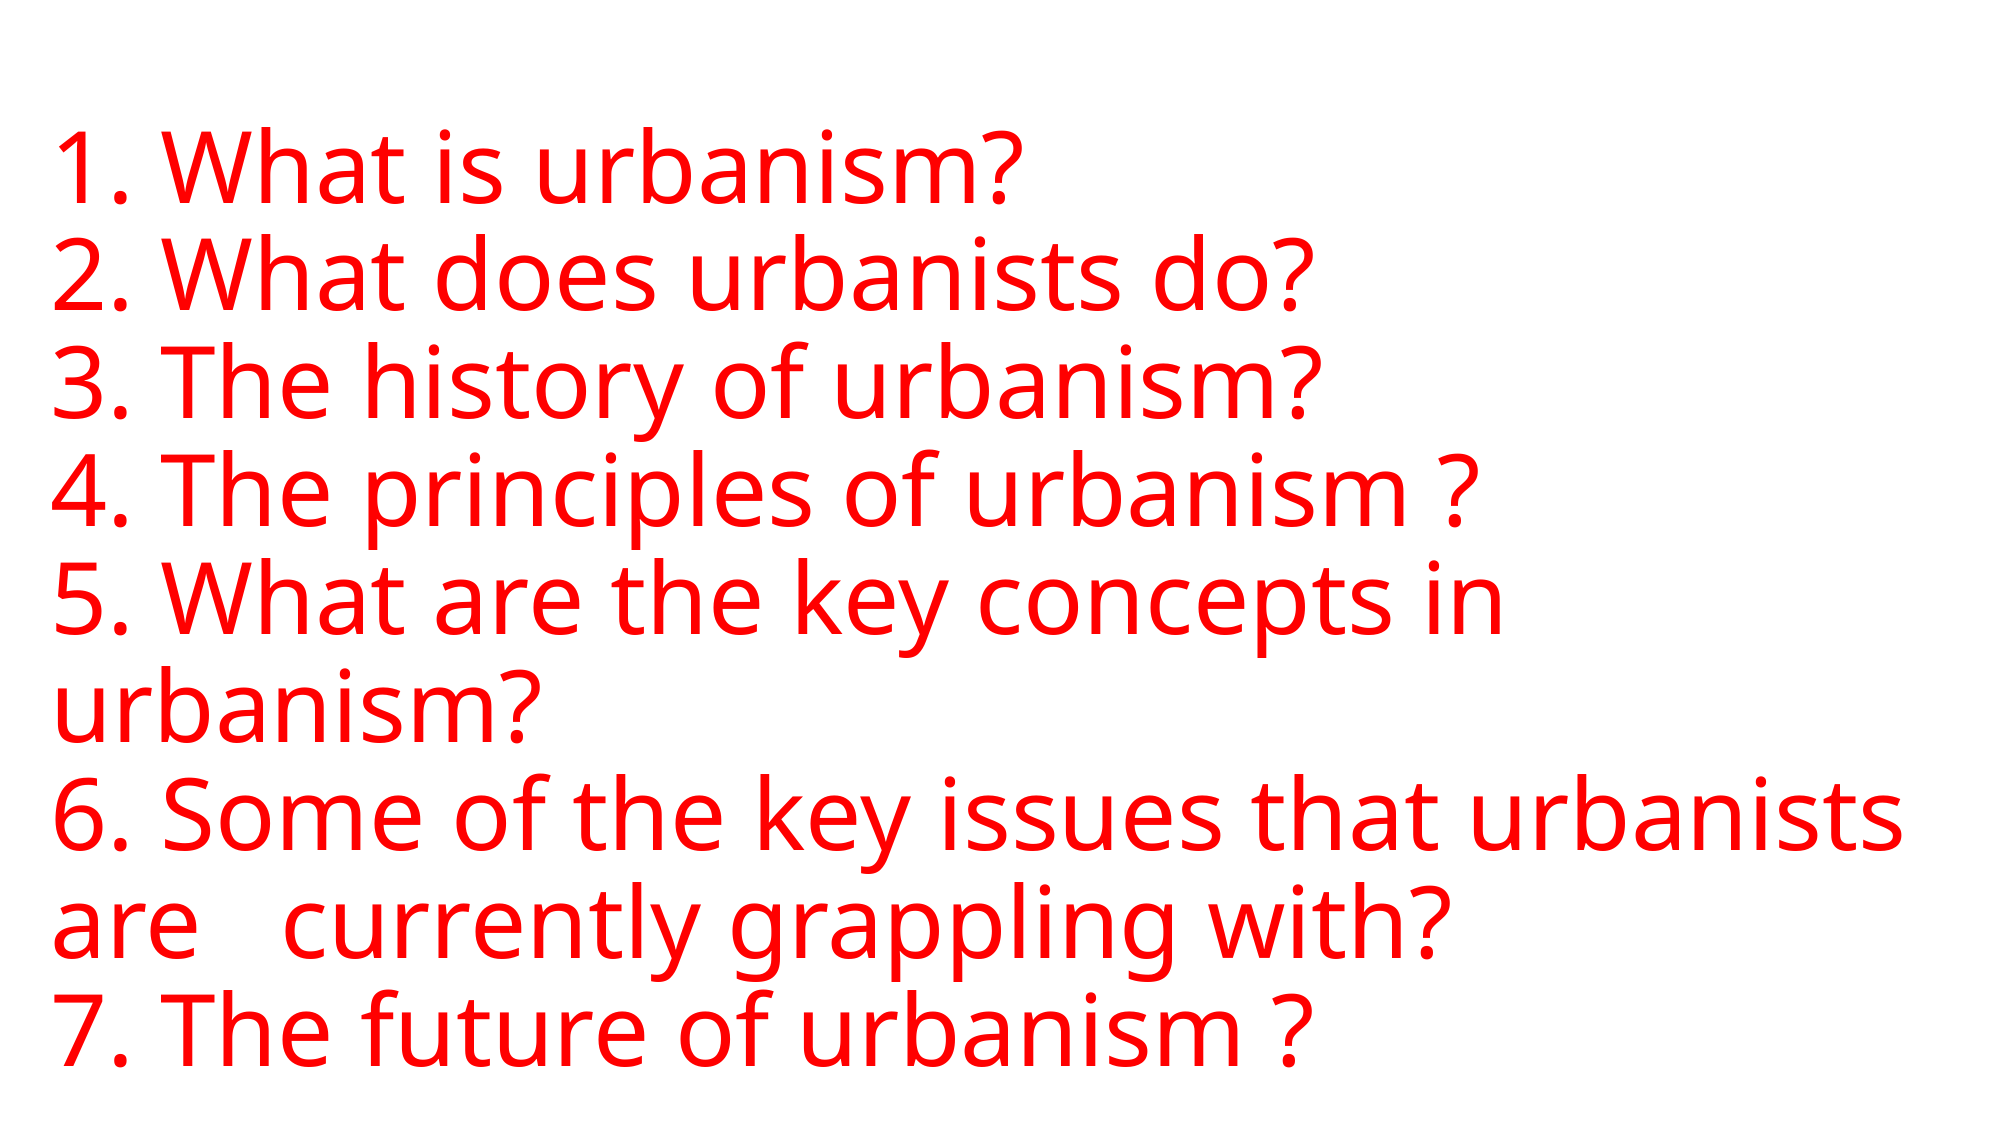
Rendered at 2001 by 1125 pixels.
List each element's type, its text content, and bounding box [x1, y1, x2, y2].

title 1. What is urbanism? 2. What does urbanists do? 3. The history of urbanism? 4. The principles of urbanism ? 5. What are the key concepts in urbanism? 6. Some of the key issues that urbanists are currently grappling with? 7. The future of urbanism ? [35, 57, 1954, 1096]
